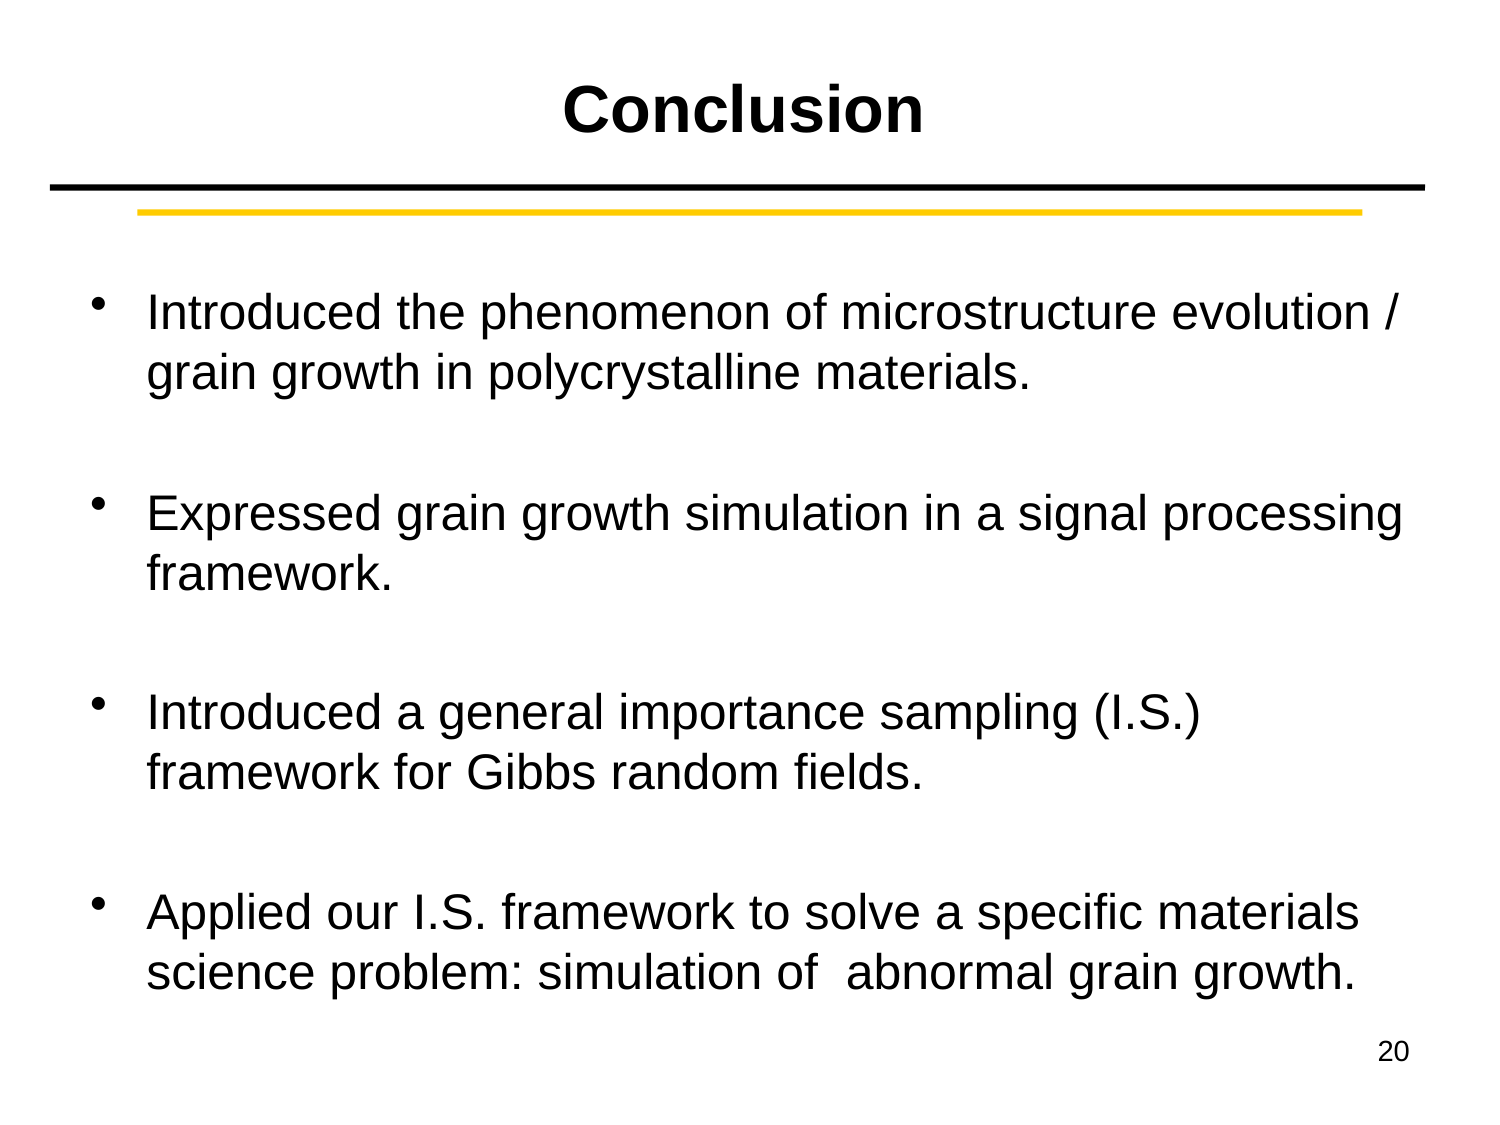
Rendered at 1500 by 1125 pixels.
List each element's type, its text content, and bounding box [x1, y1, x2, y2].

slide_number 20 [1074, 1024, 1426, 1103]
title Conclusion [62, 12, 1426, 201]
list Introduced the phenomenon of microstructure evolution / grain growth in polycrystalline materials. Expressed grain growth simulation in a signal processing framework. Introduced a general importance sampling (I.S.) framework for Gibbs random fields. Applied our I.S. framework to solve a specific materials science problem: simulation of abnormal grain growth. [74, 212, 1426, 1006]
